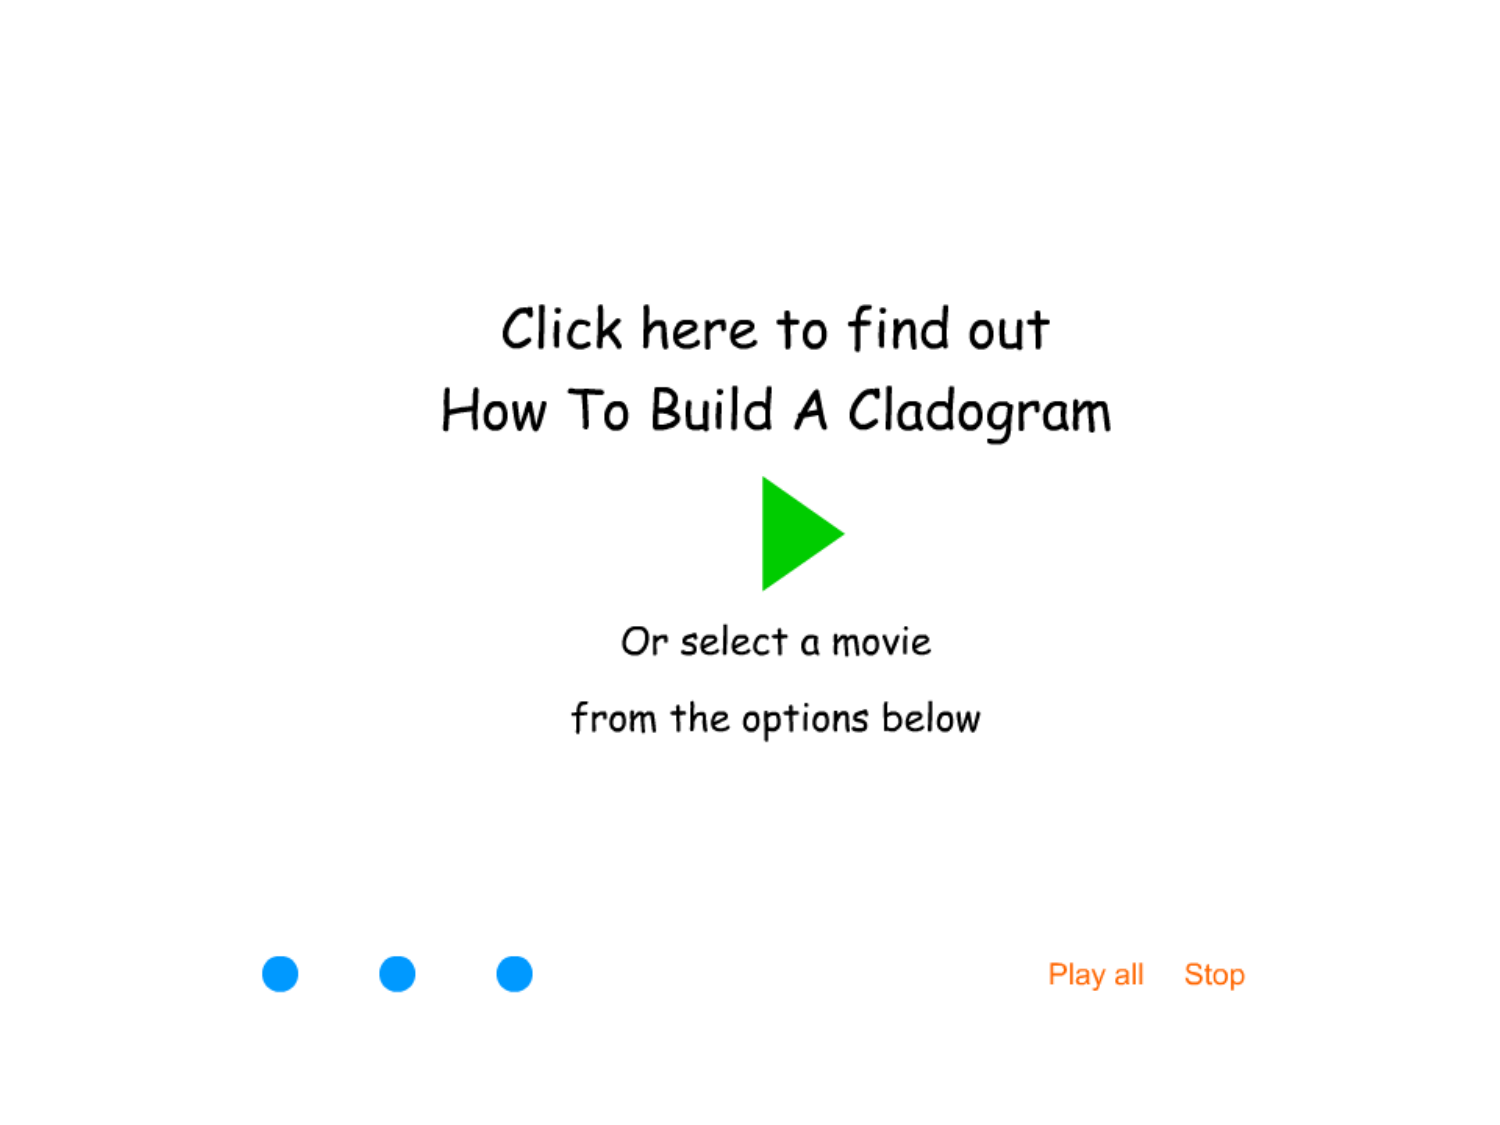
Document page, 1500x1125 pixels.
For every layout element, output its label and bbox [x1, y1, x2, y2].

picture [149, 49, 1338, 1044]
